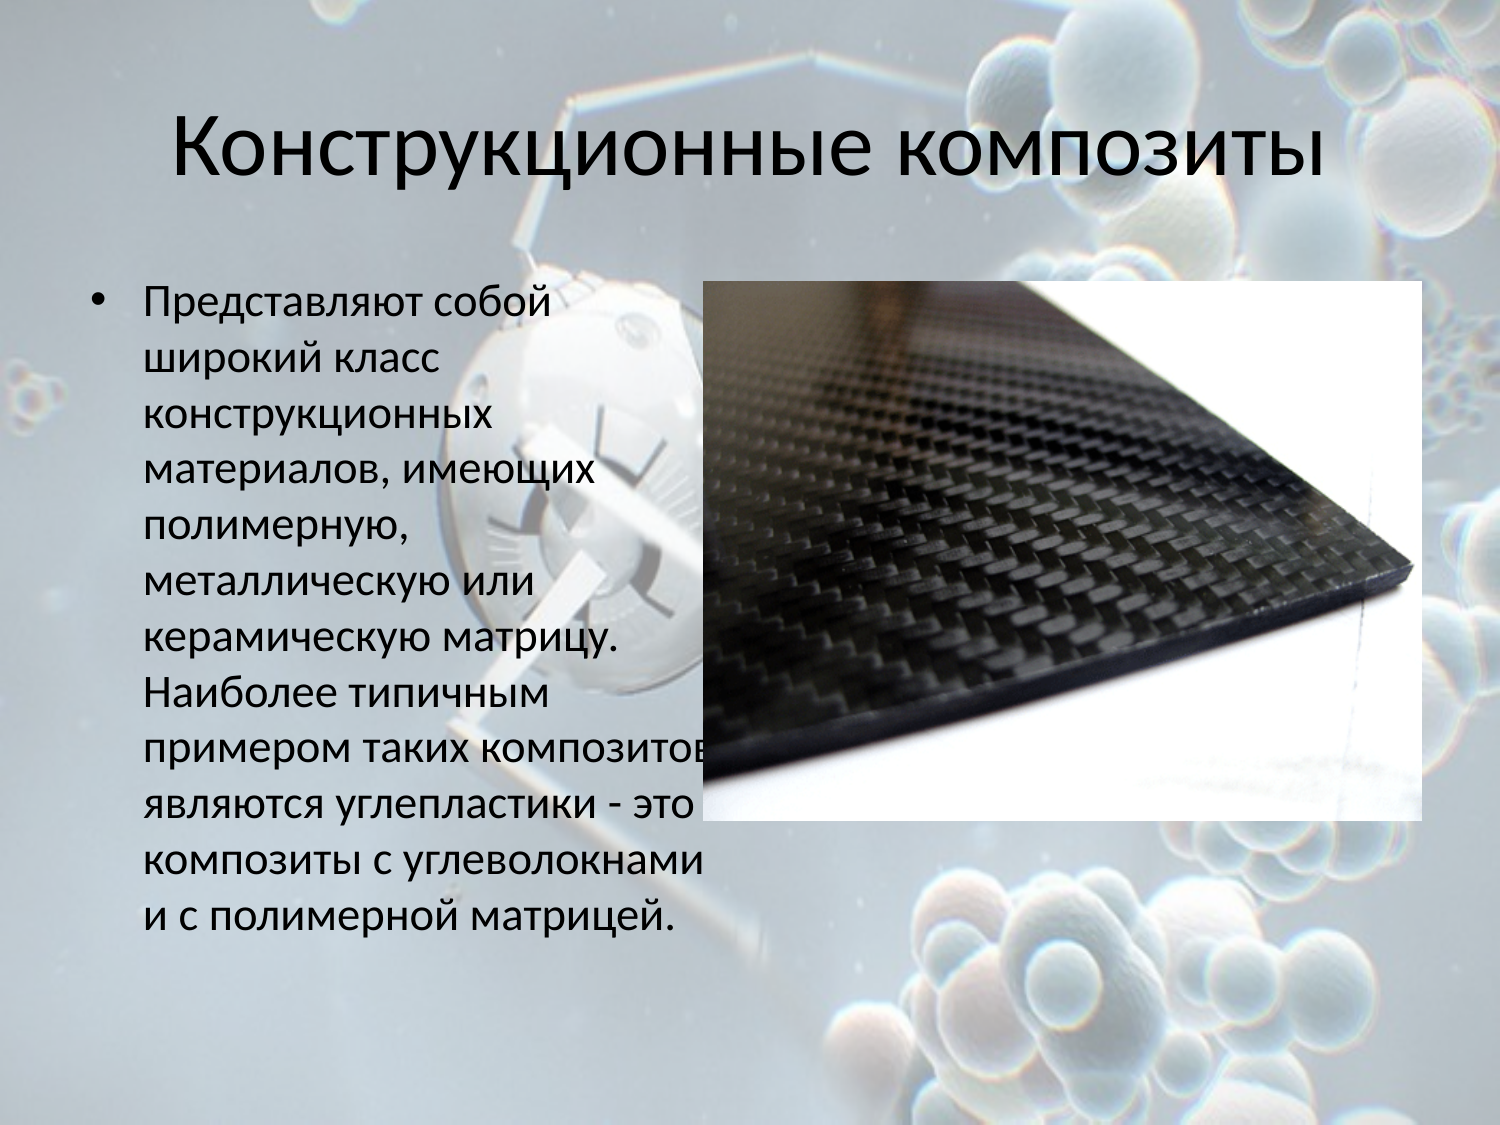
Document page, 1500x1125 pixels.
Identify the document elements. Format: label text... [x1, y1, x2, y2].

title Конструкционные композиты [75, 45, 1425, 233]
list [702, 280, 1423, 821]
list Представляют собой широкий класс конструкционных материалов, имеющих полимерную, металлическую или керамическую матрицу. Наиболее типичным примером таких композитов являются углепластики - это композиты с углеволокнами и с полимерной матрицей. [75, 262, 738, 1005]
